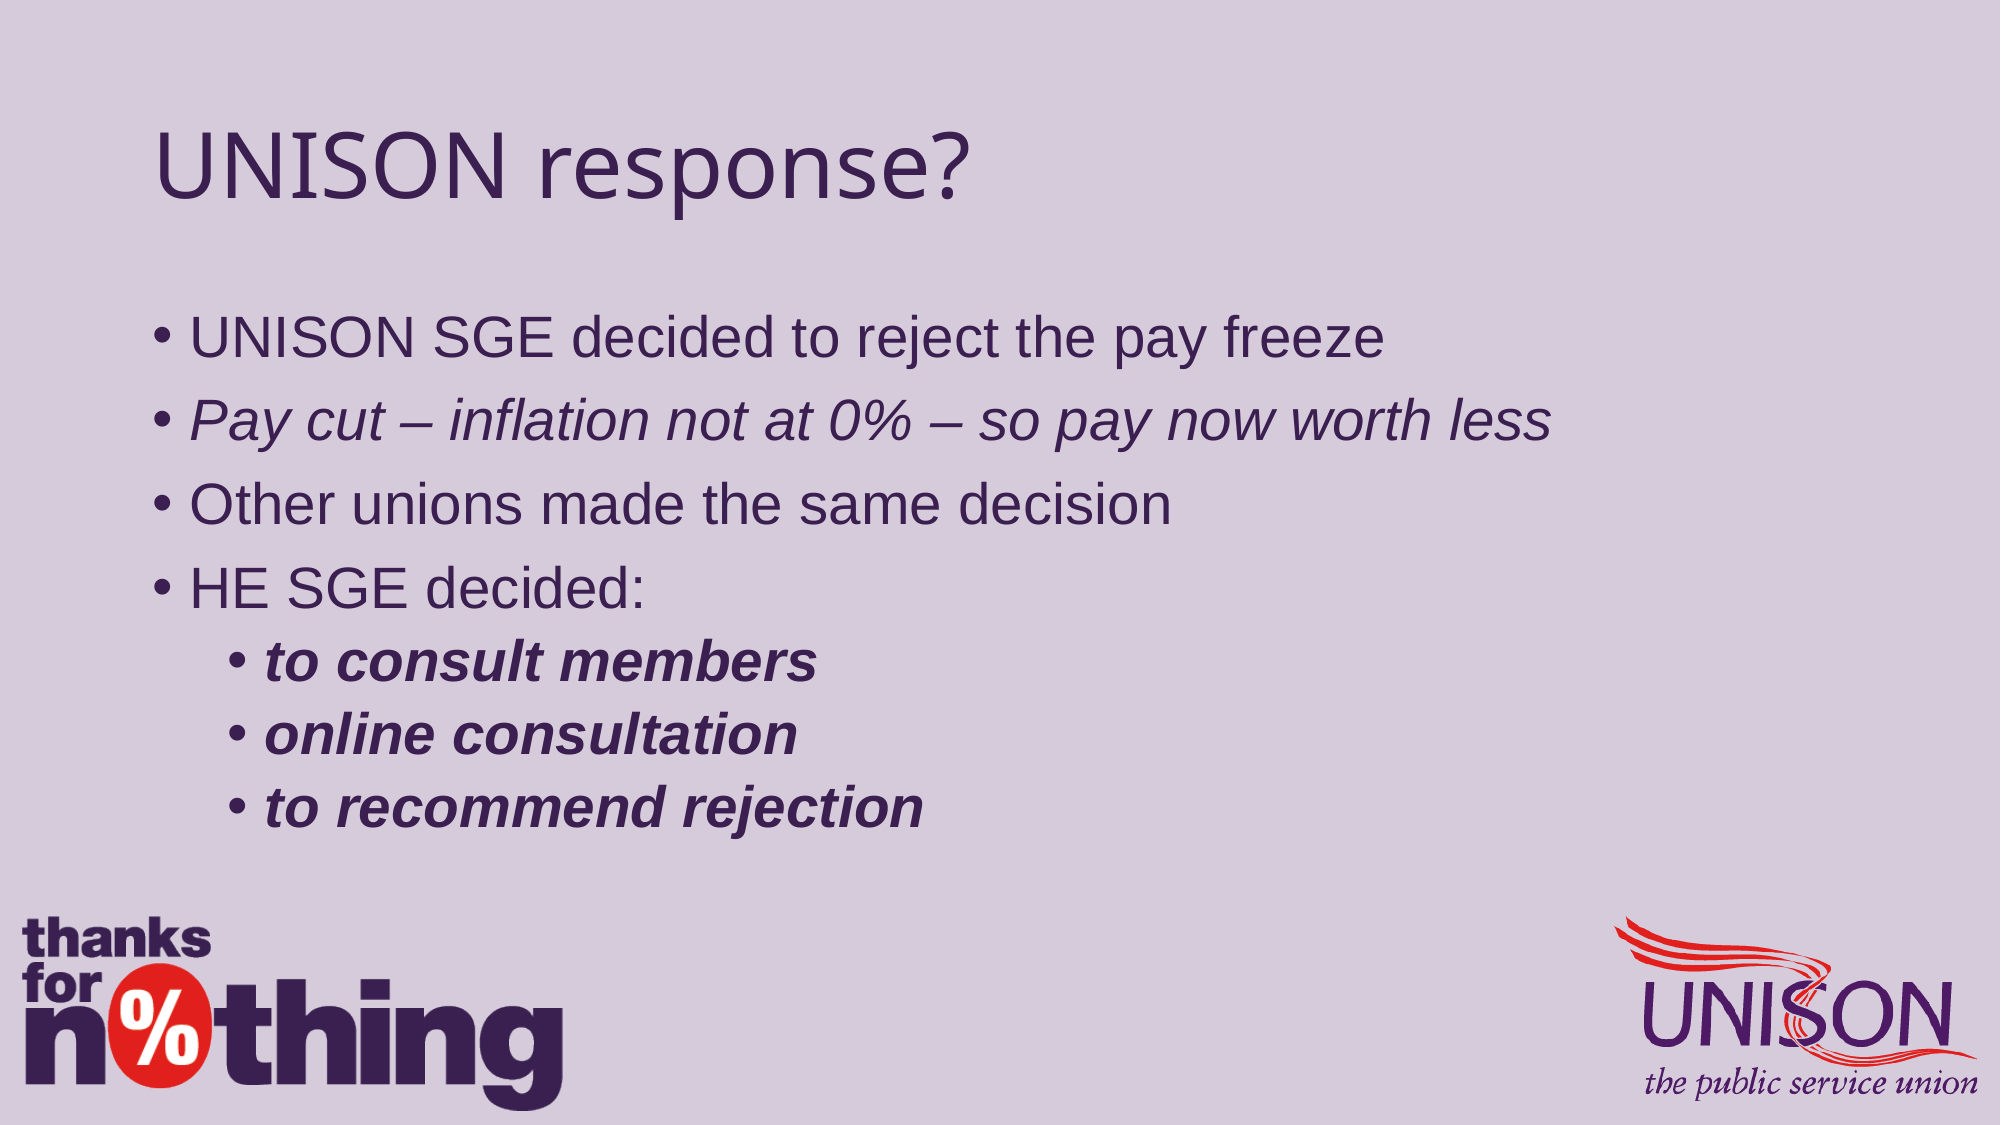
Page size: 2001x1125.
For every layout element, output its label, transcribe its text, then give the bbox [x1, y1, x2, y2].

title UNISON response? [137, 59, 1863, 278]
picture [1614, 915, 1978, 1101]
picture [22, 916, 563, 1111]
list UNISON SGE decided to reject the pay freeze Pay cut – inflation not at 0% – so pay now worth less Other unions made the same decision HE SGE decided: to consult members online consultation to recommend rejection [137, 299, 1863, 1014]
